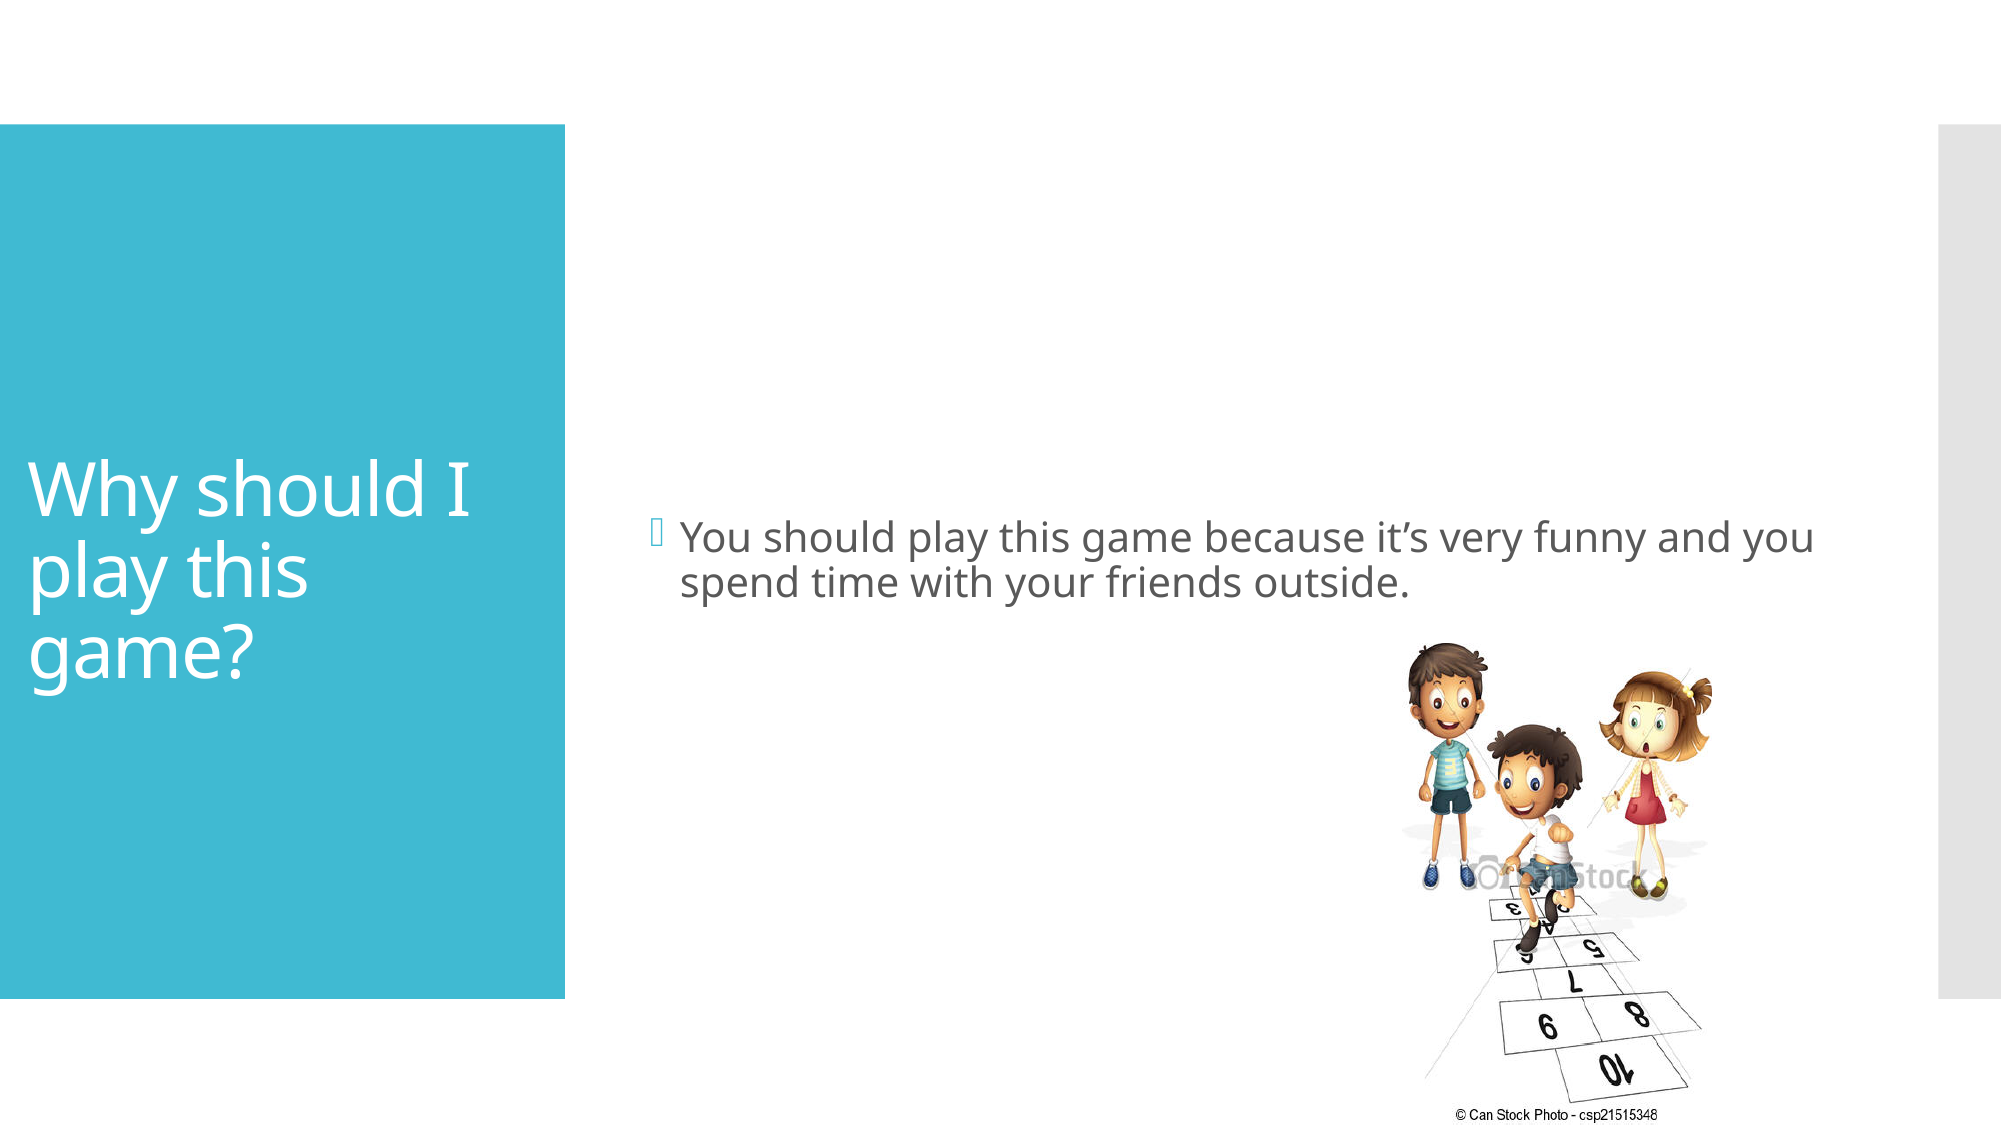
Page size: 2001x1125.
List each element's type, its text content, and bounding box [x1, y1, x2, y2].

list You should play this game because it’s very funny and you spend time with your friends outside. [634, 141, 1835, 982]
title Why should I play this game? [11, 141, 565, 1005]
picture [1401, 643, 1712, 1125]
